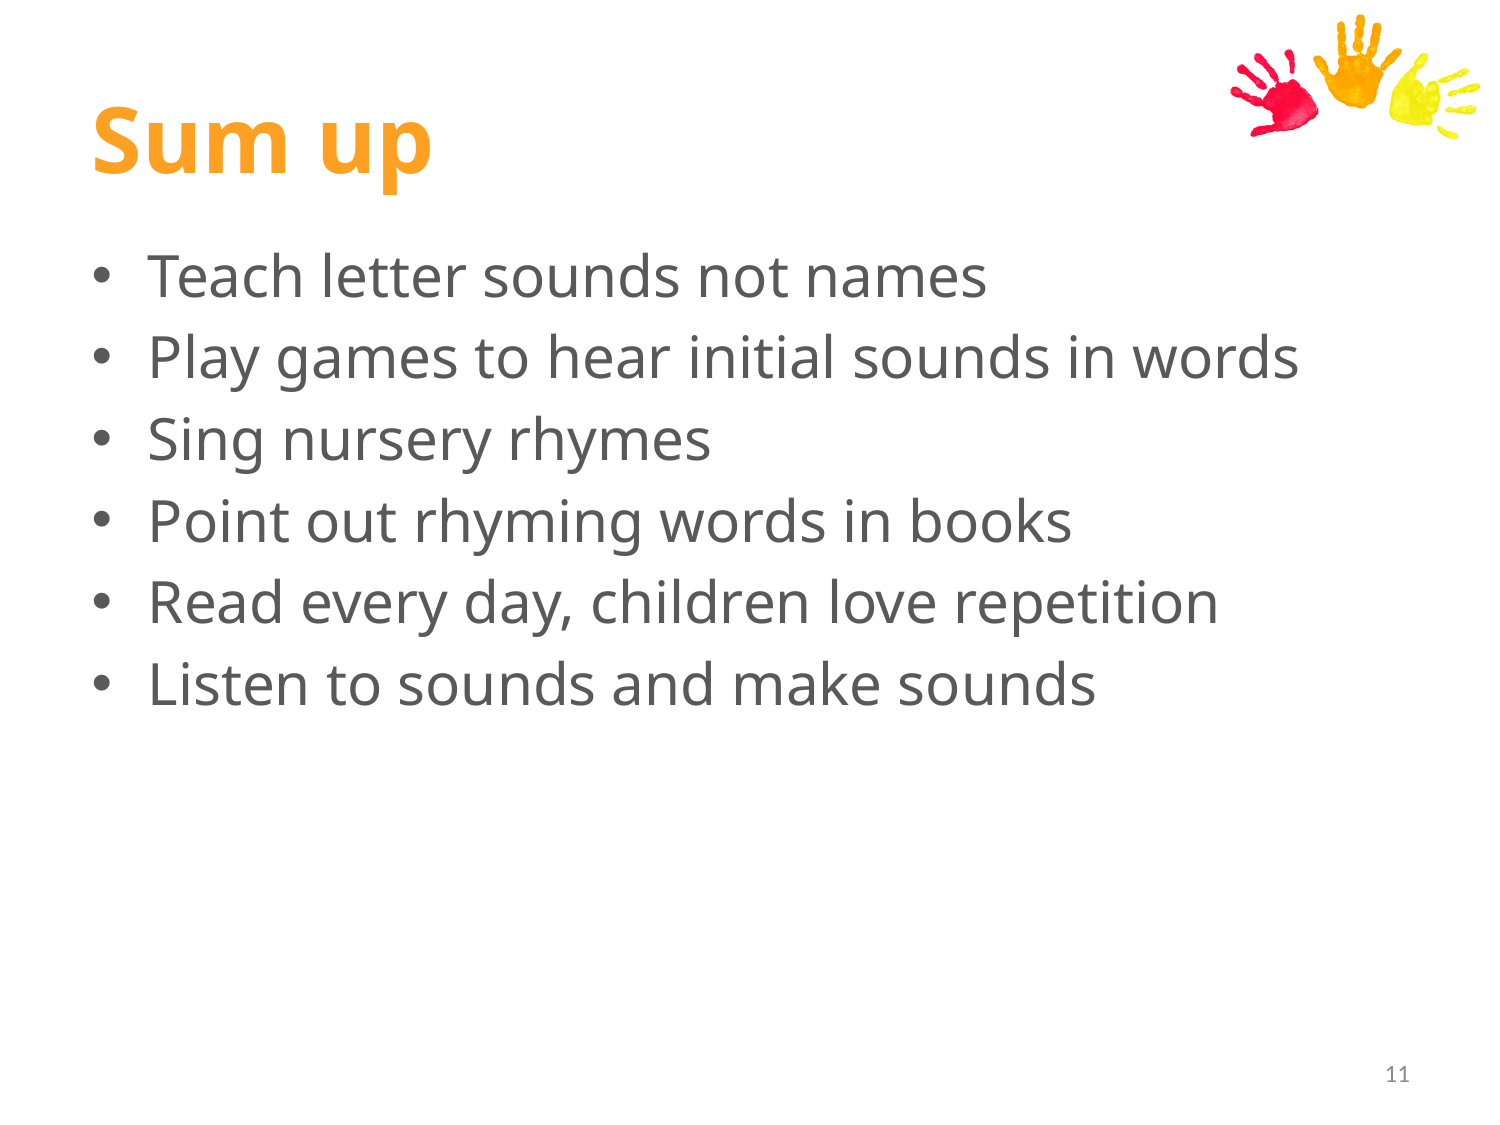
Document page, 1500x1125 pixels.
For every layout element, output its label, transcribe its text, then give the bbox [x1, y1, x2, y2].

picture [1212, 0, 1500, 146]
list Teach letter sounds not names Play games to hear initial sounds in words Sing nursery rhymes Point out rhyming words in books Read every day, children love repetition Listen to sounds and make sounds [76, 231, 1427, 1063]
slide_number 11 [1074, 1042, 1425, 1103]
title Sum up [76, 42, 1427, 231]
